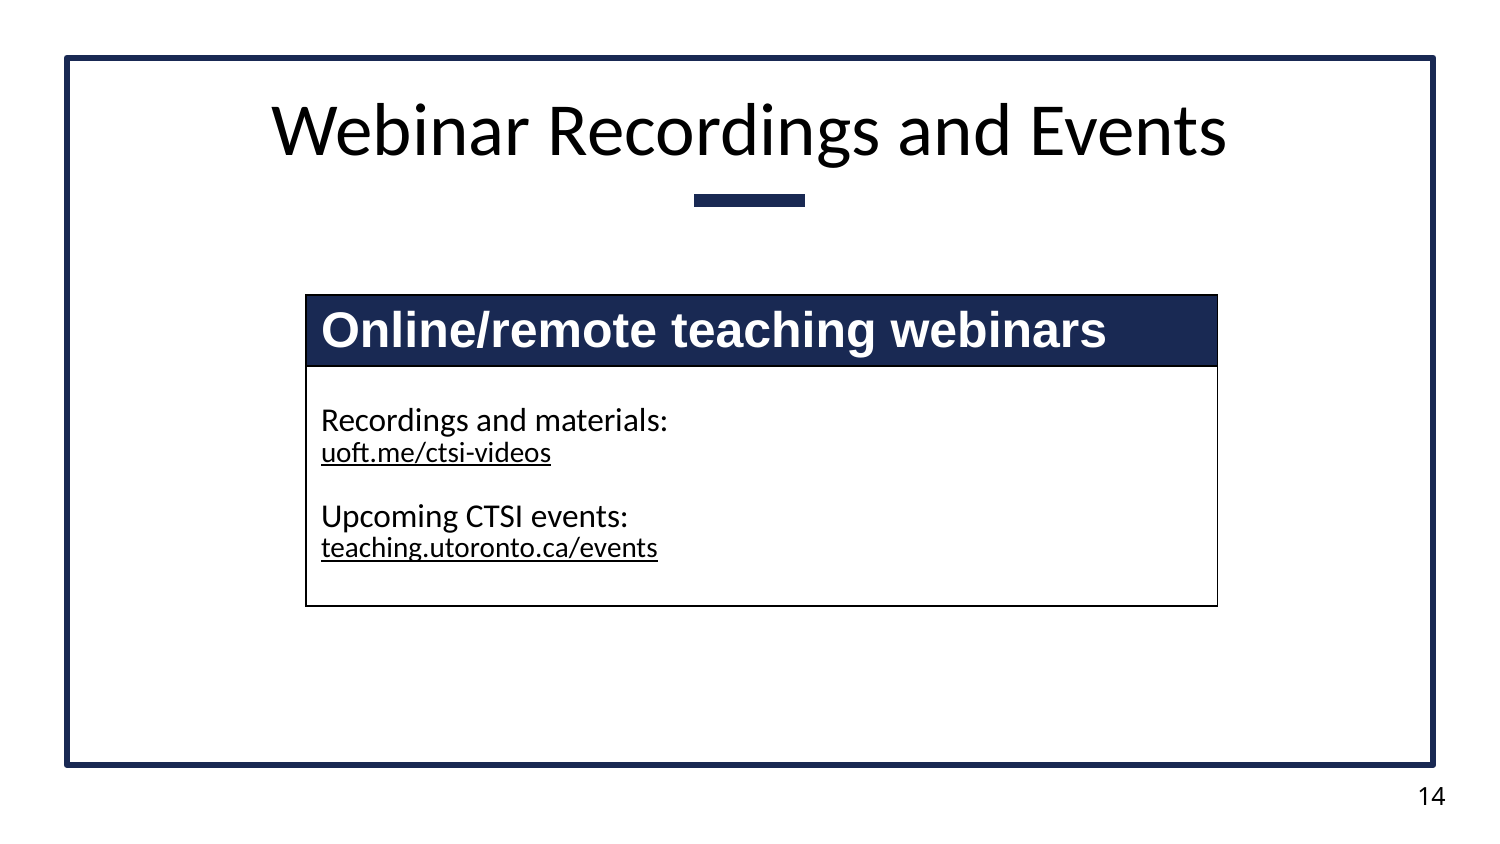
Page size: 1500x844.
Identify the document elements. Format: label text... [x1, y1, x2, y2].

slide_number 14 [1402, 764, 1493, 830]
title Webinar Recordings and Events [84, 68, 1416, 186]
table_cell Recordings and materials: uoft.me/ctsi-videos Upcoming CTSI events: teaching.utoronto.ca/events [307, 367, 1217, 605]
table_header Online/remote teaching webinars [307, 296, 1217, 365]
